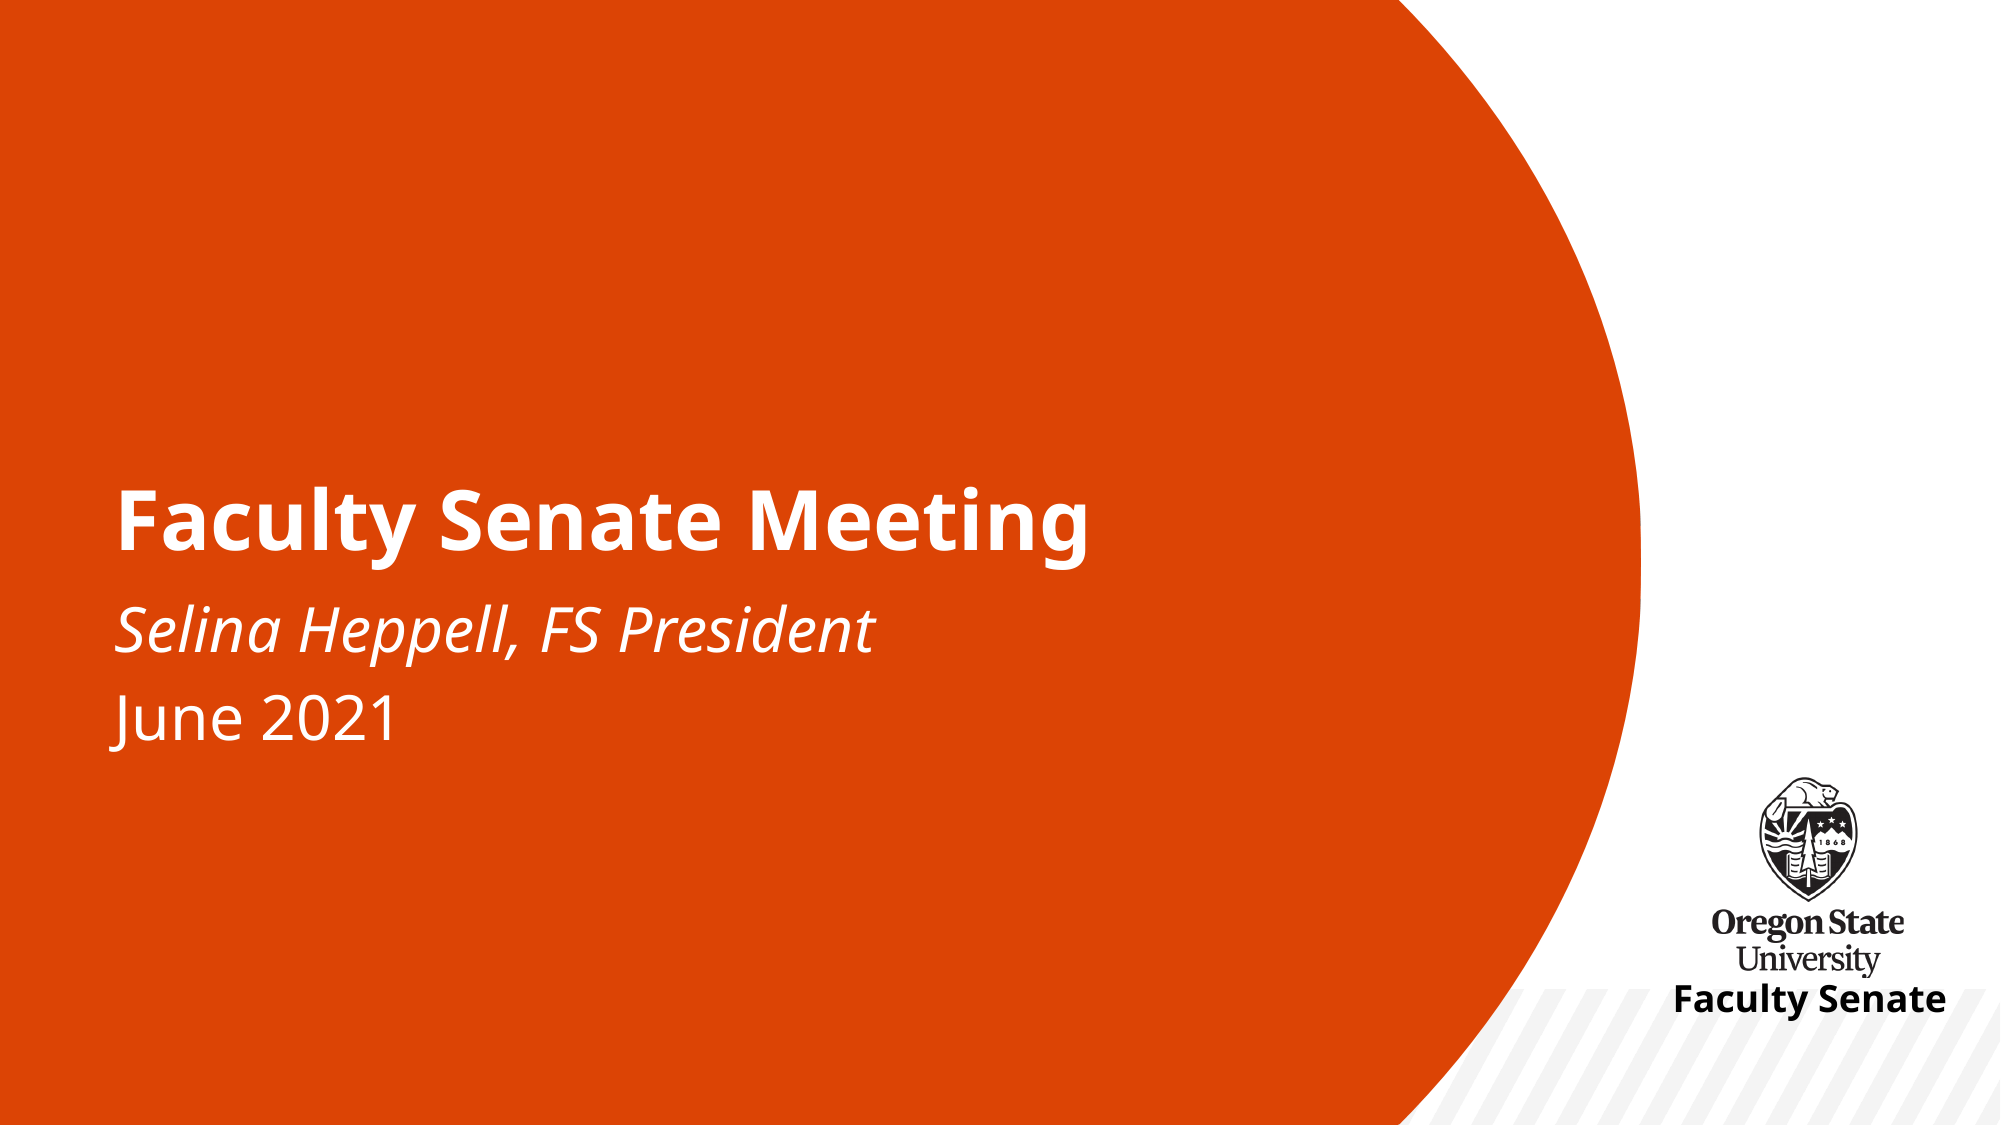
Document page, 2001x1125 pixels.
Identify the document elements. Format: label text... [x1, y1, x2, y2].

title Faculty Senate Meeting [99, 184, 1209, 576]
subtitle Selina Heppell, FS President June 2021 [99, 590, 1366, 863]
picture [0, 0, 2001, 1125]
text_box Faculty Senate [1657, 967, 1963, 1028]
